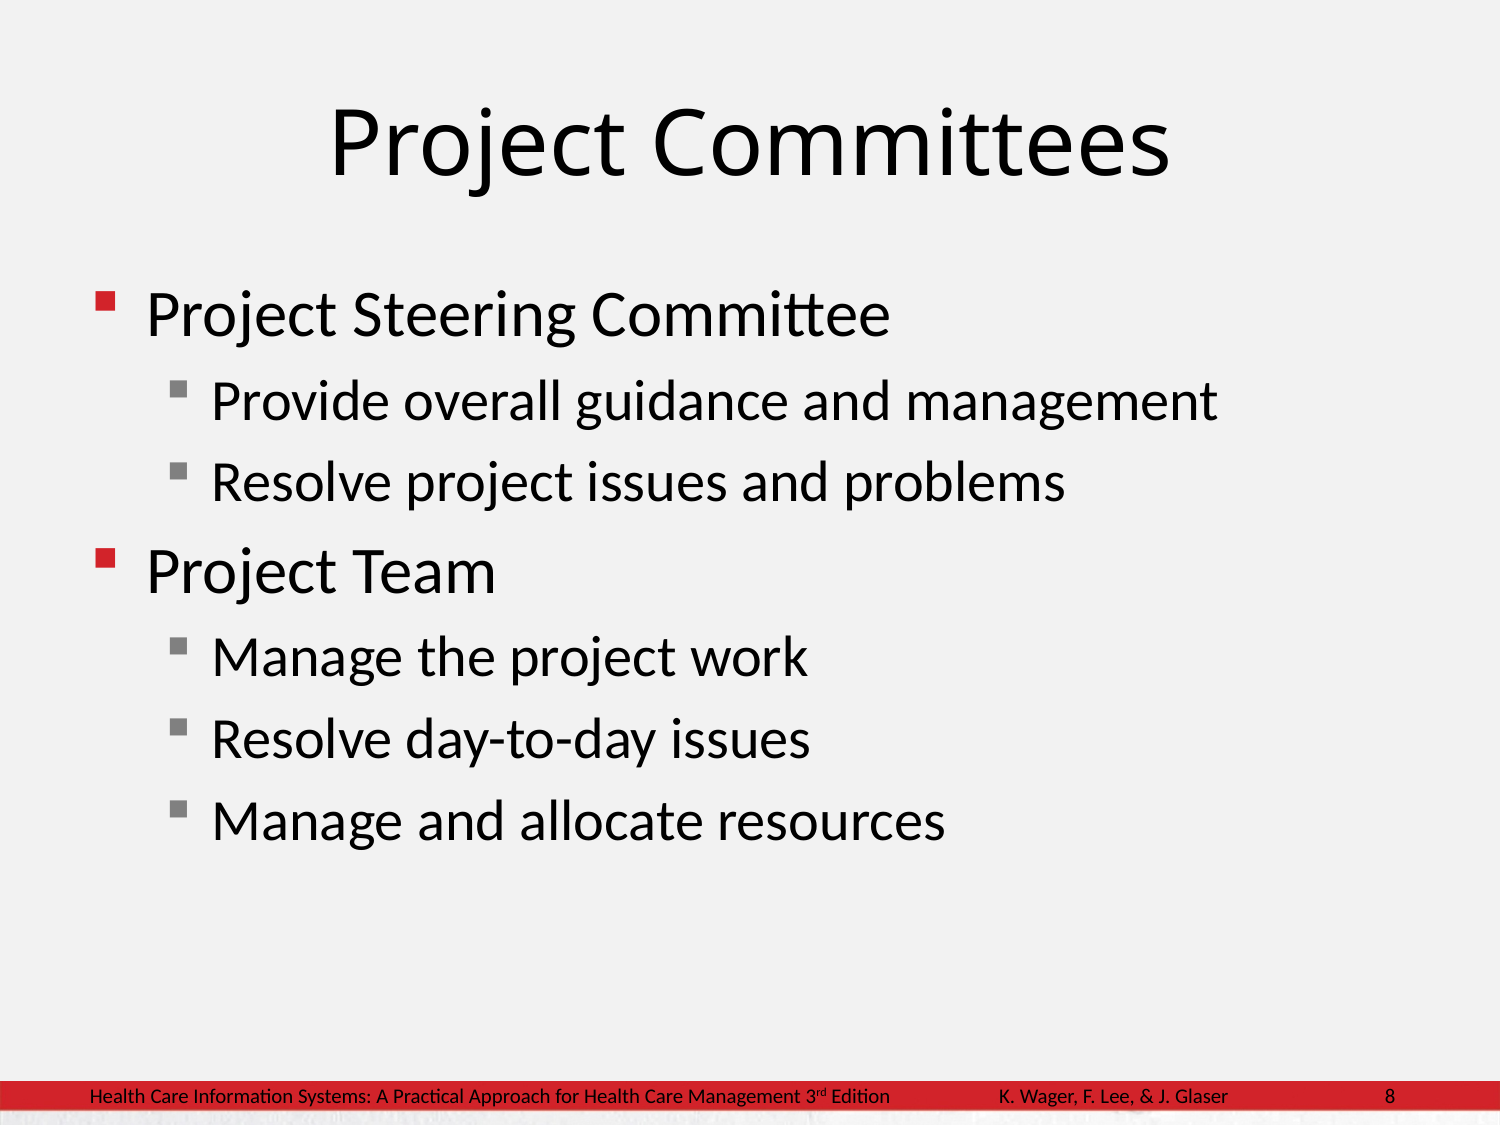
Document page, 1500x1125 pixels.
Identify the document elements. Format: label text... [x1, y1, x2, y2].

picture [0, 1081, 1500, 1125]
list Project Steering Committee Provide overall guidance and management Resolve project issues and problems Project Team Manage the project work Resolve day-to-day issues Manage and allocate resources [74, 262, 1426, 1006]
title Project Committees [75, 45, 1425, 233]
